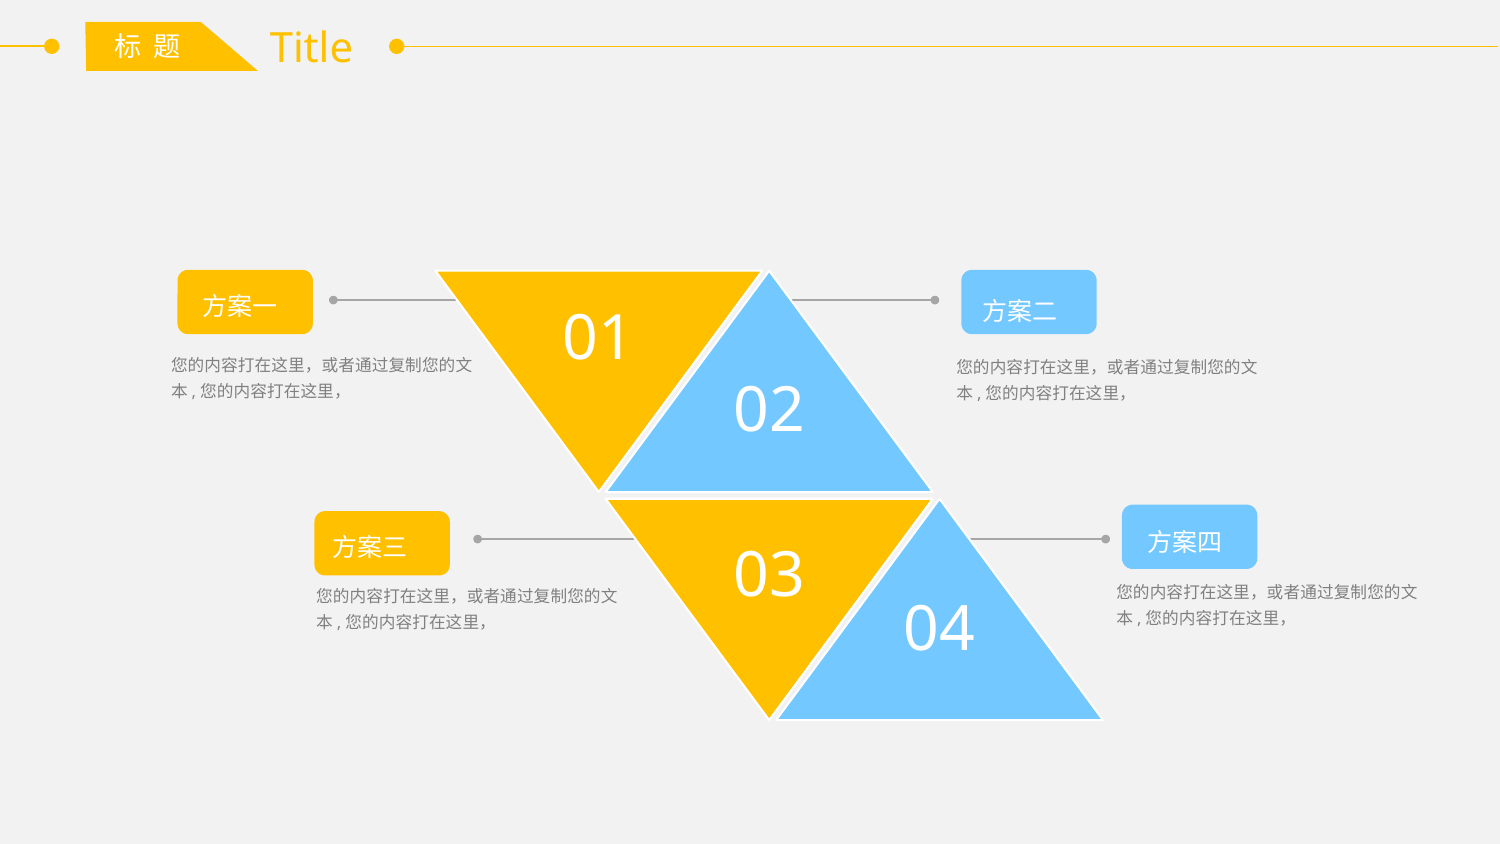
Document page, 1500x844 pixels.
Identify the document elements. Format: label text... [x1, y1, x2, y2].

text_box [605, 498, 774, 721]
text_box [1121, 504, 1282, 570]
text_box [341, 297, 429, 303]
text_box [435, 270, 604, 493]
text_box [961, 269, 1117, 335]
text_box 您的内容打在这里，或者通过复制您的文本,您的内容打在这里， [304, 573, 600, 637]
text_box 您的内容打在这里，或者通过复制您的文本,您的内容打在这里， [945, 345, 1273, 409]
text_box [0, 13, 1499, 80]
text_box 您的内容打在这里，或者通过复制您的文本,您的内容打在这里， [159, 343, 429, 407]
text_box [475, 536, 600, 542]
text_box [775, 498, 1104, 721]
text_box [314, 510, 467, 576]
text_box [177, 269, 337, 335]
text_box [605, 270, 934, 493]
text_box 您的内容打在这里，或者通过复制您的文本,您的内容打在这里， [1108, 570, 1433, 634]
